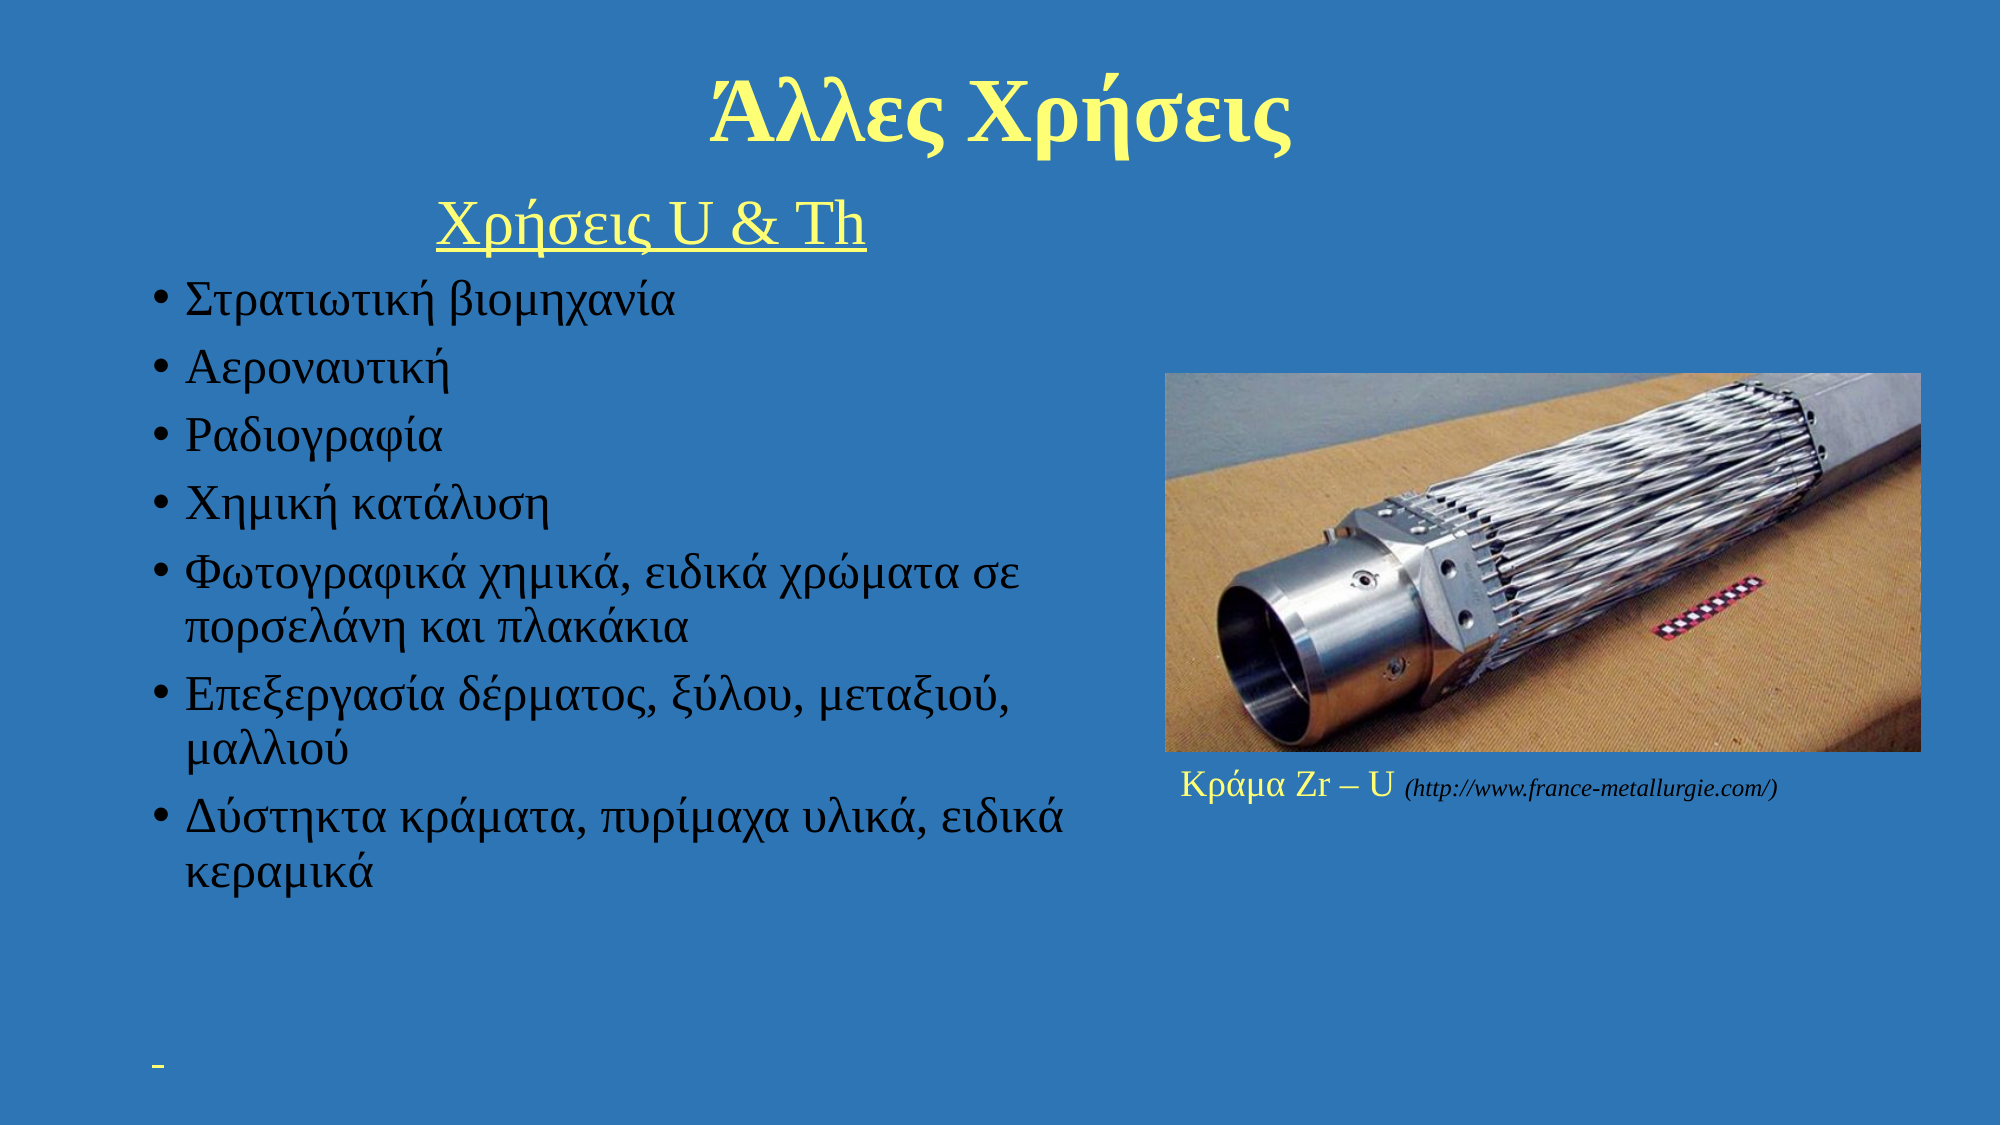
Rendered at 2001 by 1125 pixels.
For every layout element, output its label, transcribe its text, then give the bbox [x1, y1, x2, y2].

picture [1165, 373, 1921, 752]
title Άλλες Χρήσεις [137, 41, 1863, 182]
text_box Κράμα Zr – U (http://www.france-metallurgie.com/) [1165, 752, 1913, 811]
list Χρήσεις U & Th Στρατιωτική βιομηχανία Αεροναυτική Ραδιογραφία Χημική κατάλυση Φωτογραφικά χημικά, ειδικά χρώματα σε πορσελάνη και πλακάκια Επεξεργασία δέρματος, ξύλου, μεταξιού, μαλλιού Δύστηκτα κράματα, πυρίμαχα υλικά, ειδικά κεραμικά [137, 181, 1166, 1083]
